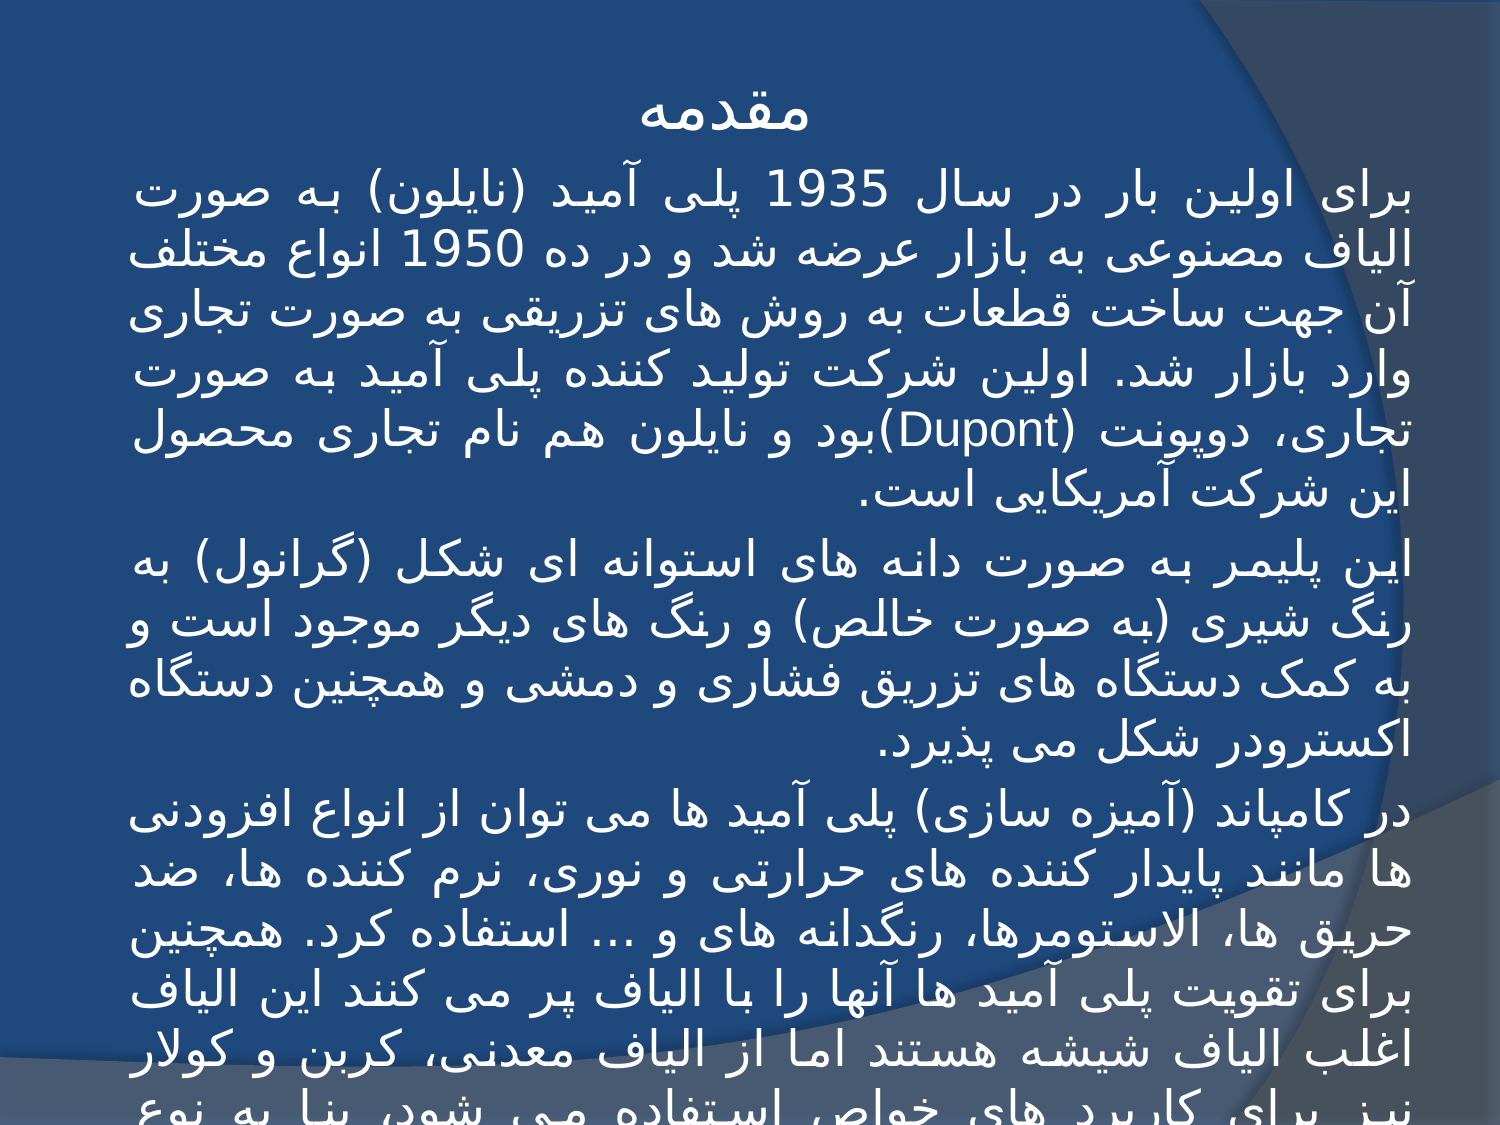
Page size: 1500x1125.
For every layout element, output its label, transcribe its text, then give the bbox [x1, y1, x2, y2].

list برای اولین بار در سال 1935 پلی آمید (نایلون) به صورت الیاف مصنوعی به بازار عرضه شد و در ده 1950 انواع مختلف آن جهت ساخت قطعات به روش های تزریقی به صورت تجاری وارد بازار شد. اولین شرکت تولید کننده پلی آمید به صورت تجاری، دوپونت (Dupont)بود و نایلون هم نام تجاری محصول این شرکت آمریکایی است. این پلیمر به صورت دانه های استوانه ای شکل (گرانول) به رنگ شیری (به صورت خالص) و رنگ های دیگر موجود است و به کمک دستگاه های تزریق فشاری و دمشی و همچنین دستگاه اکسترودر شکل می پذیرد. در کامپاند (آمیزه سازی) پلی آمید ها می توان از انواع افزودنی ها مانند پایدار کننده های حرارتی و نوری، نرم کننده ها، ضد حریق ها، الاستومرها، رنگدانه های و ... استفاده کرد. همچنین برای تقویت پلی آمید ها آنها را با الیاف پر می کنند این الیاف اغلب الیاف شیشه هستند اما از الیاف معدنی، کربن و کولار نیز برای کاربرد های خواص استفاده می شود، بنا به نوع مصرف درصد های مختلف الیاف افزوده می شود. پلی آمید های پر شده با الیاف مقاومت بهتری در مقابل خزش، ضربه و شکاف دارند. [112, 149, 1436, 1100]
title مقدمه [62, 19, 1388, 188]
